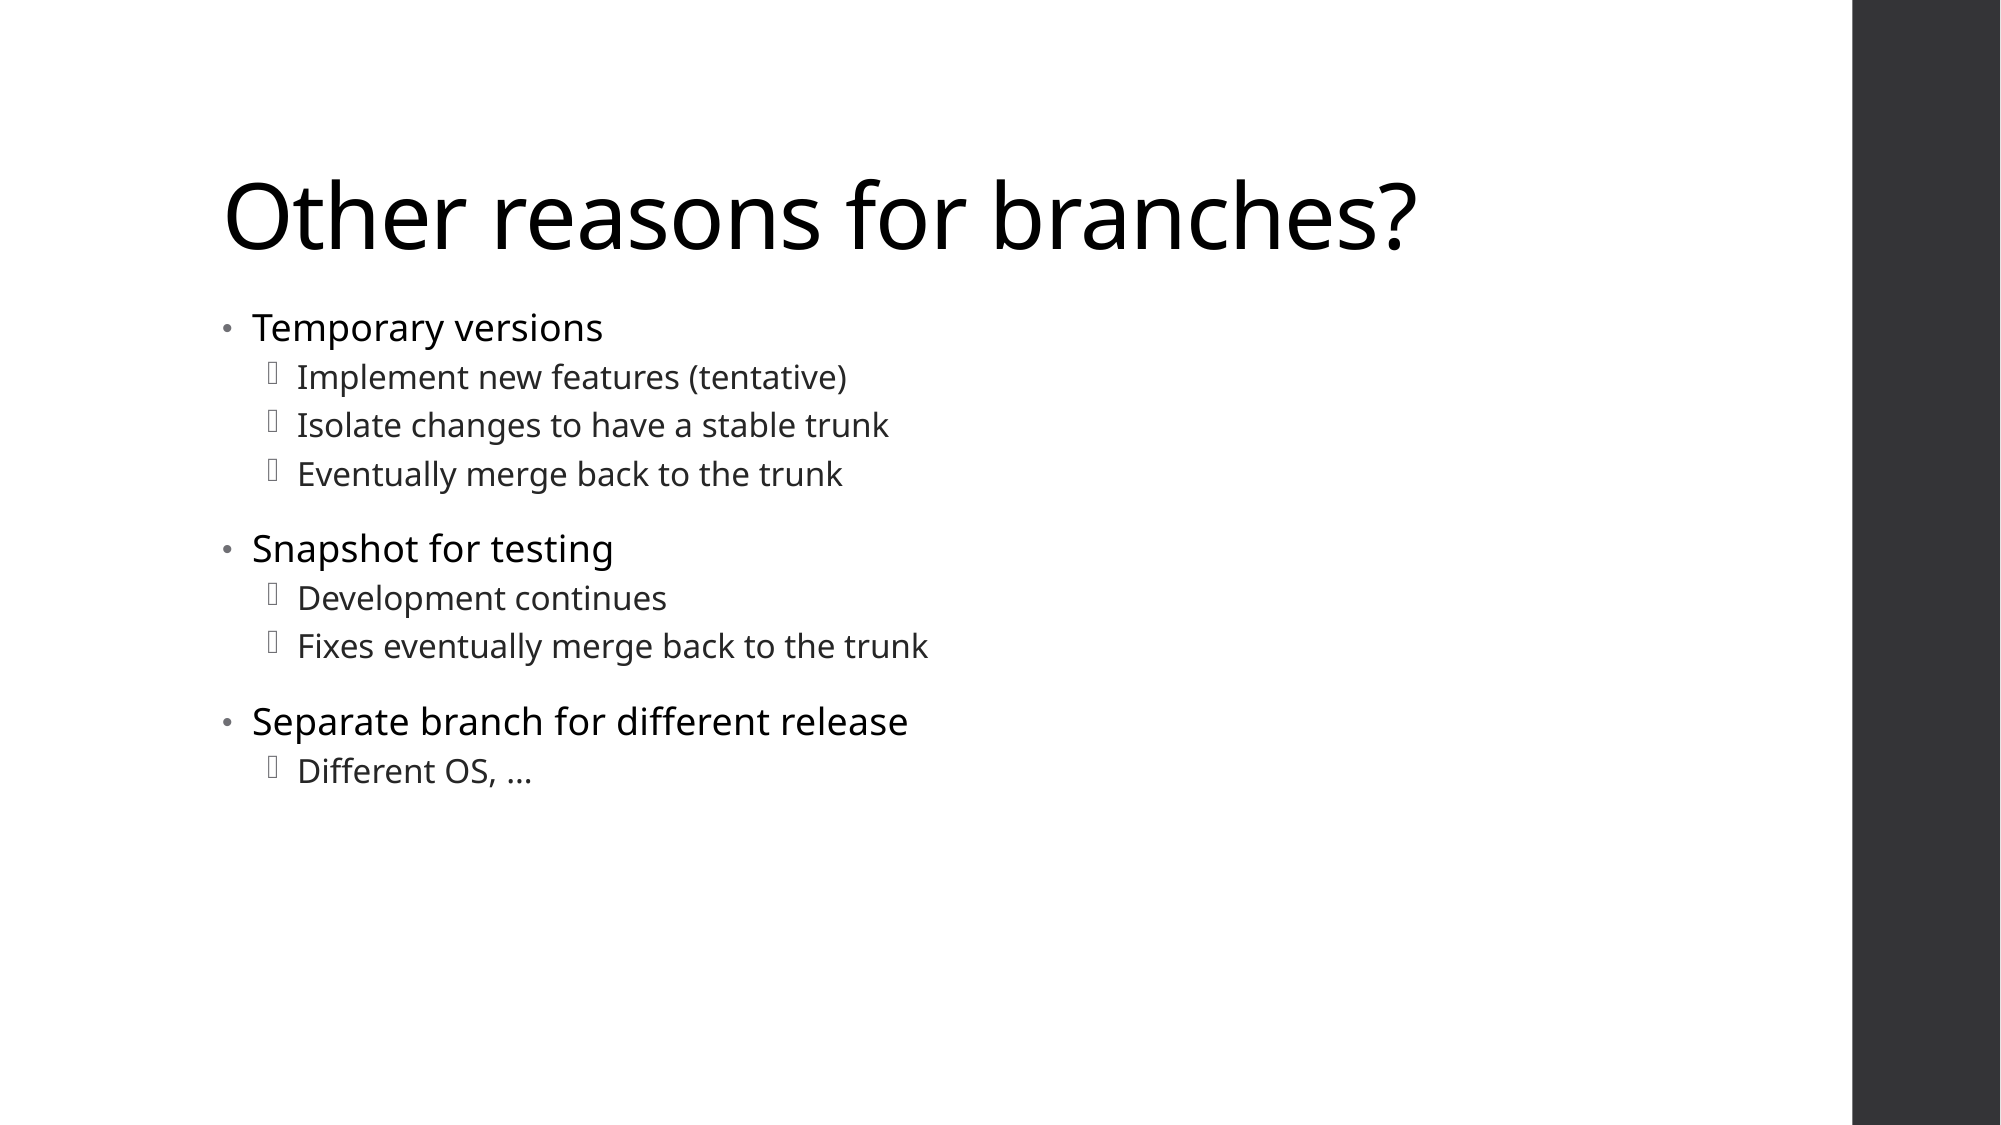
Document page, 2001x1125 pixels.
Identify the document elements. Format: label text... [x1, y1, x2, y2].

title Other reasons for branches? [206, 60, 1797, 278]
list Temporary versions Implement new features (tentative) Isolate changes to have a stable trunk Eventually merge back to the trunk Snapshot for testing Development continues Fixes eventually merge back to the trunk Separate branch for different release Different OS, … [206, 299, 1617, 1014]
